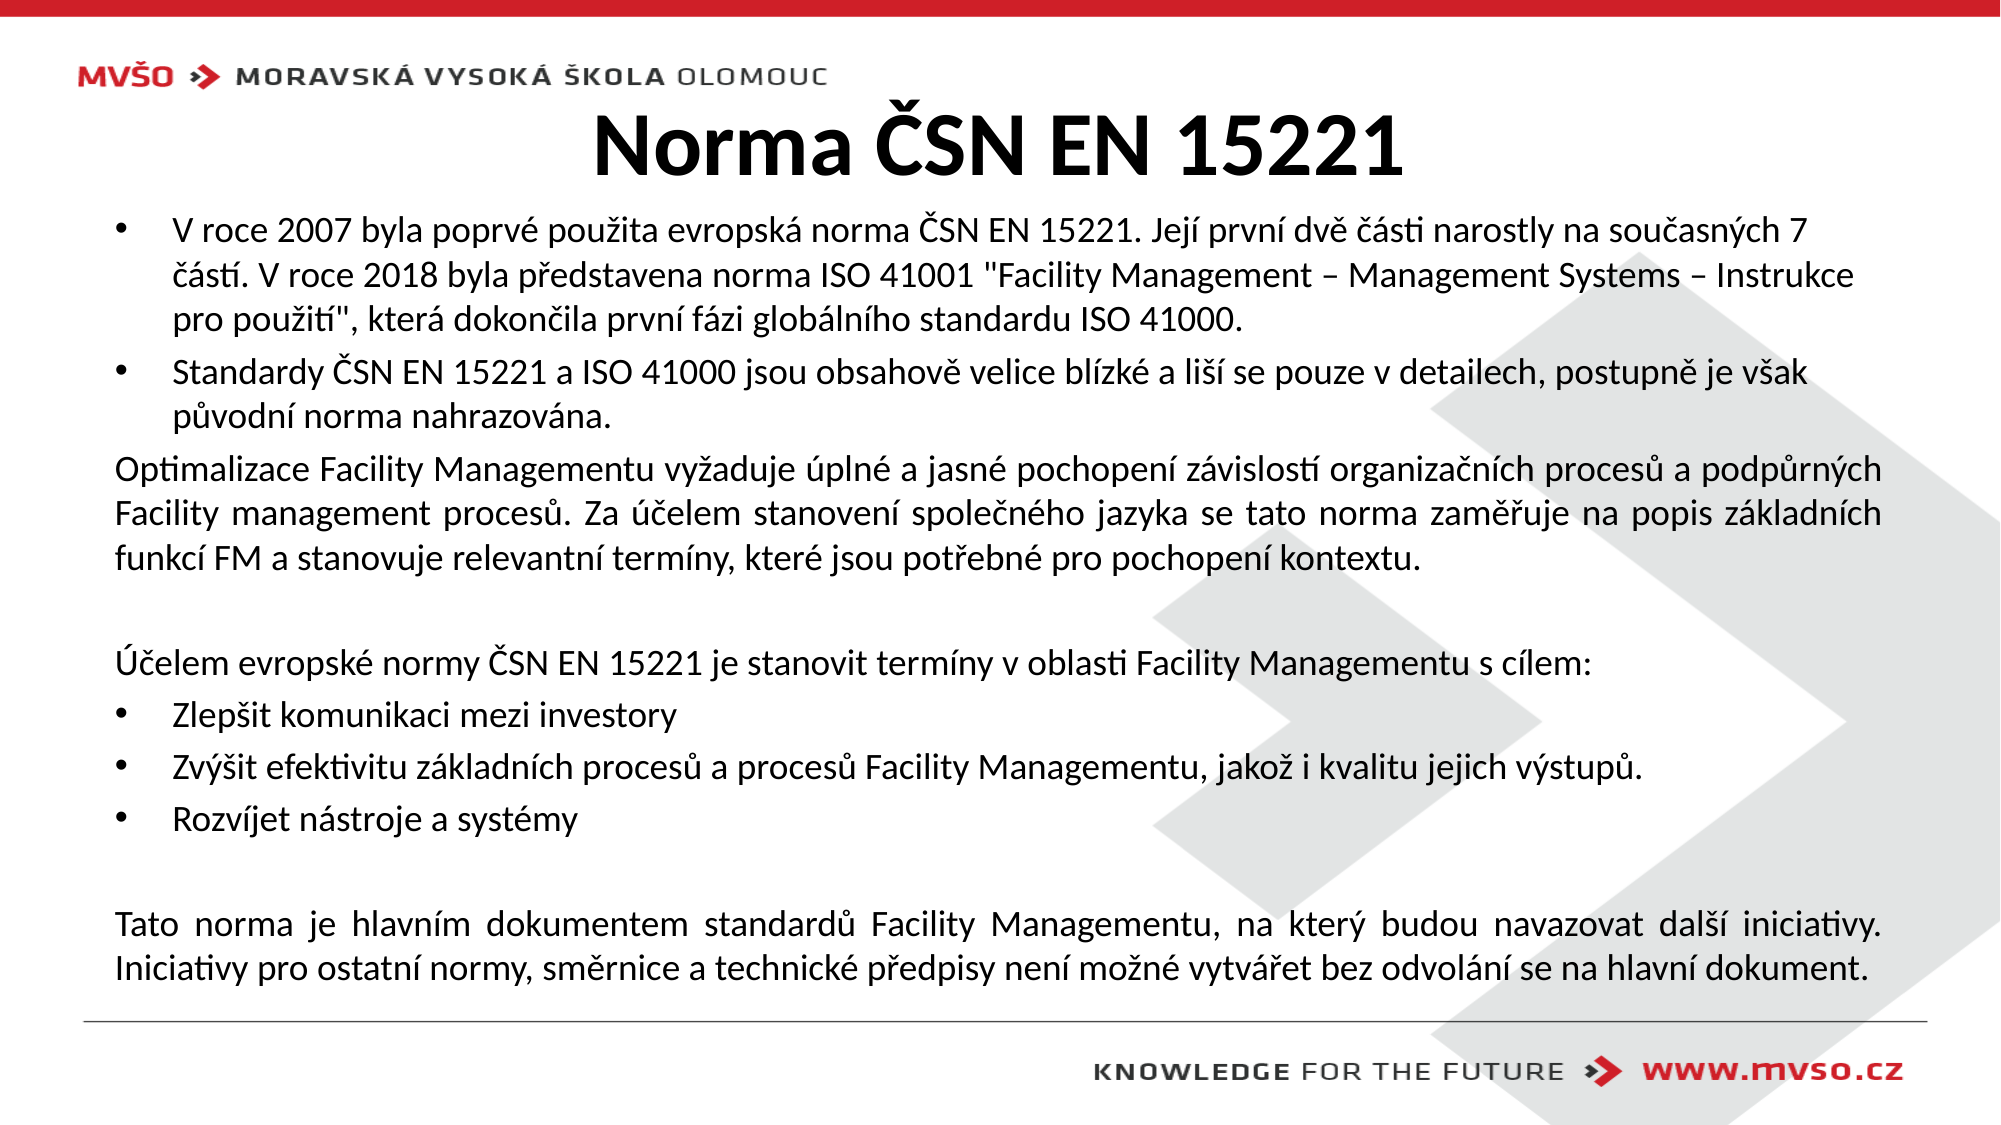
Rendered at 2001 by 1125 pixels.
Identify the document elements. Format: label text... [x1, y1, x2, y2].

picture [0, 0, 2001, 1125]
title Norma ČSN EN 15221 [99, 45, 1900, 197]
list V roce 2007 byla poprvé použita evropská norma ČSN EN 15221. Její první dvě části narostly na současných 7 částí. V roce 2018 byla představena norma ISO 41001 "Facility Management – Management Systems – Instrukce pro použití", která dokončila první fázi globálního standardu ISO 41000. Standardy ČSN EN 15221 a ISO 41000 jsou obsahově velice blízké a liší se pouze v detailech, postupně je však původní norma nahrazována. Optimalizace Facility Managementu vyžaduje úplné a jasné pochopení závislostí organizačních procesů a podpůrných Facility management procesů. Za účelem stanovení společného jazyka se tato norma zaměřuje na popis základních funkcí FM a stanovuje relevantní termíny, které jsou potřebné pro pochopení kontextu. Účelem evropské normy ČSN EN 15221 je stanovit termíny v oblasti Facility Managementu s cílem: Zlepšit komunikaci mezi investory Zvýšit efektivitu základních procesů a procesů Facility Managementu, jakož i kvalitu jejich výstupů. Rozvíjet nástroje a systémy Tato norma je hlavním dokumentem standardů Facility Managementu, na který budou navazovat další iniciativy. Iniciativy pro ostatní normy, směrnice a technické předpisy není možné vytvářet bez odvolání se na hlavní dokument. [99, 197, 1900, 1005]
